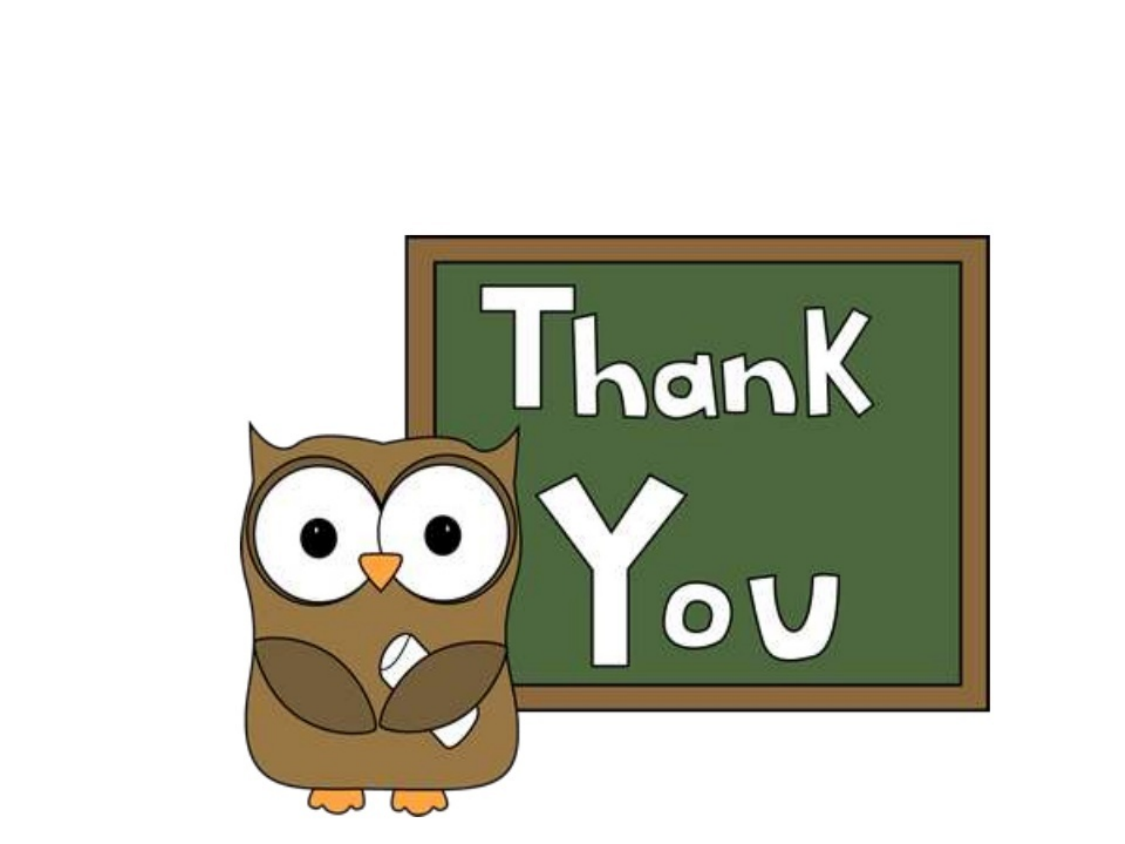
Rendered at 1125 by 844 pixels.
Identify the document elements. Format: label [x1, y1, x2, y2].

picture [0, 105, 1125, 844]
